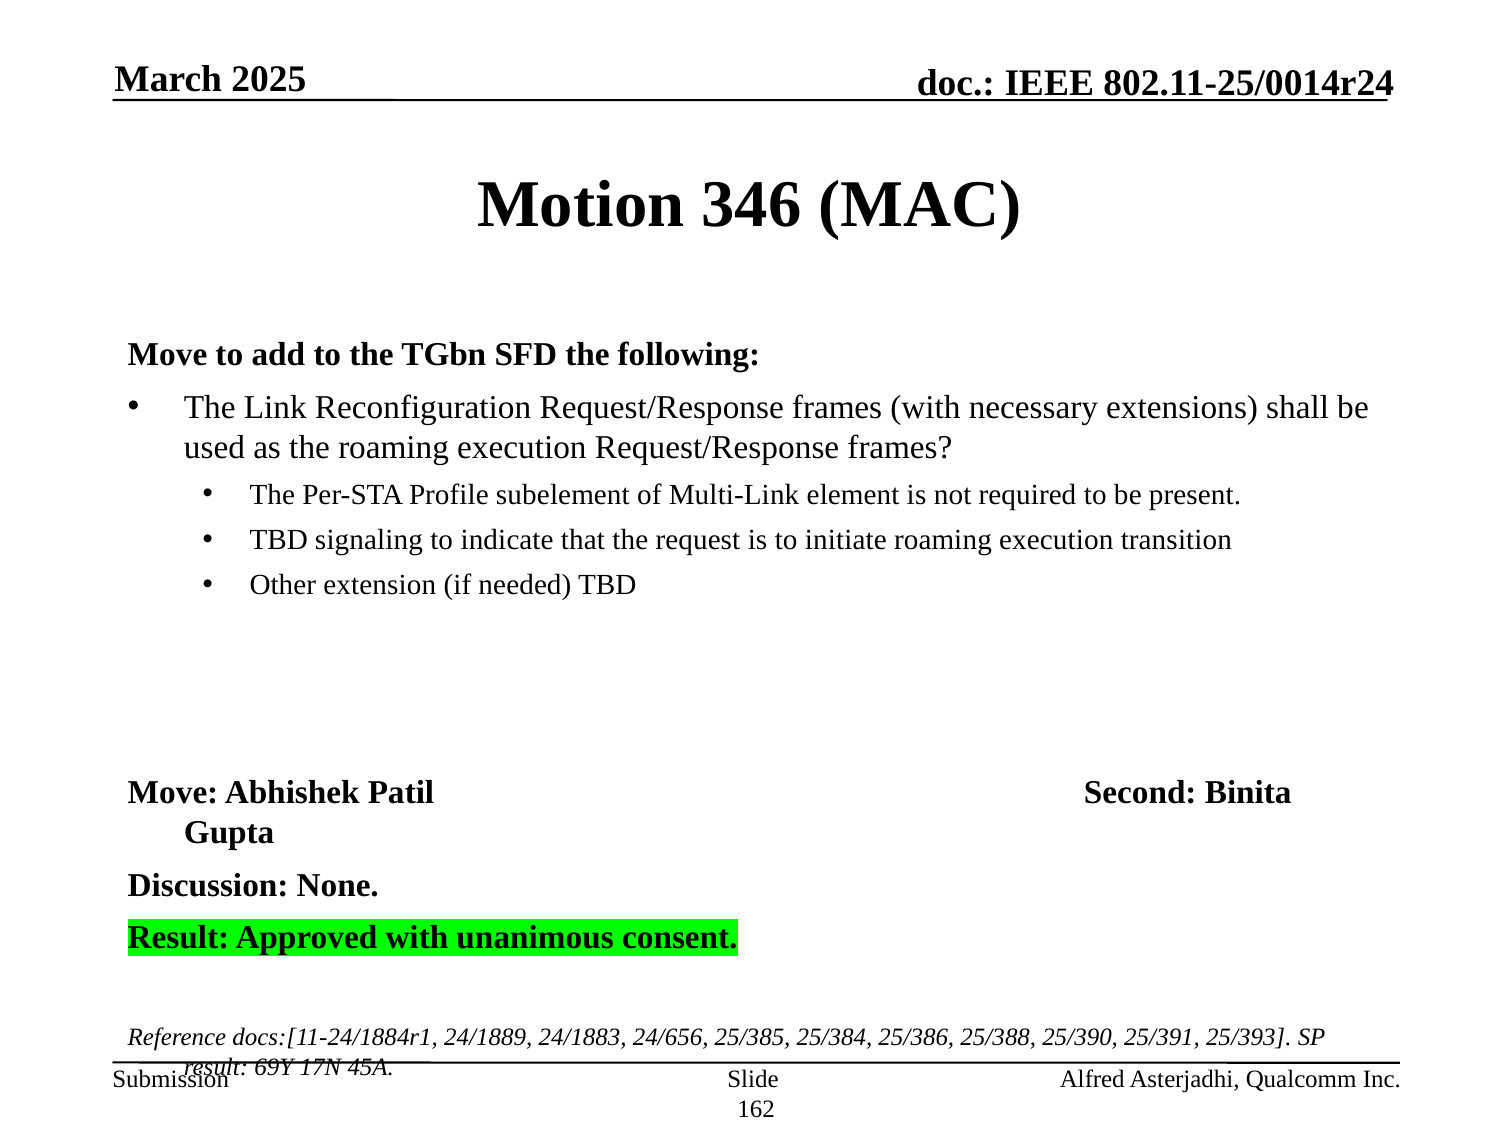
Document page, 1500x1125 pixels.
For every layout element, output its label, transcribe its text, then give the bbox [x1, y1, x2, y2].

footer Alfred Asterjadhi, Qualcomm Inc. [878, 1061, 1402, 1093]
title Motion 346 (MAC) [112, 112, 1388, 288]
slide_number Slide 162 [712, 1061, 800, 1123]
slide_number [114, 54, 423, 100]
list Move to add to the TGbn SFD the following: The Link Reconfiguration Request/Response frames (with necessary extensions) shall be used as the roaming execution Request/Response frames? The Per-STA Profile subelement of Multi-Link element is not required to be present. TBD signaling to indicate that the request is to initiate roaming execution transition Other extension (if needed) TBD Move: Abhishek Patil Second: Binita Gupta Discussion: None. Result: Approved with unanimous consent. Reference docs:[11-24/1884r1, 24/1889, 24/1883, 24/656, 25/385, 25/384, 25/386, 25/388, 25/390, 25/391, 25/393]. SP result: 69Y 17N 45A. [112, 324, 1388, 1063]
